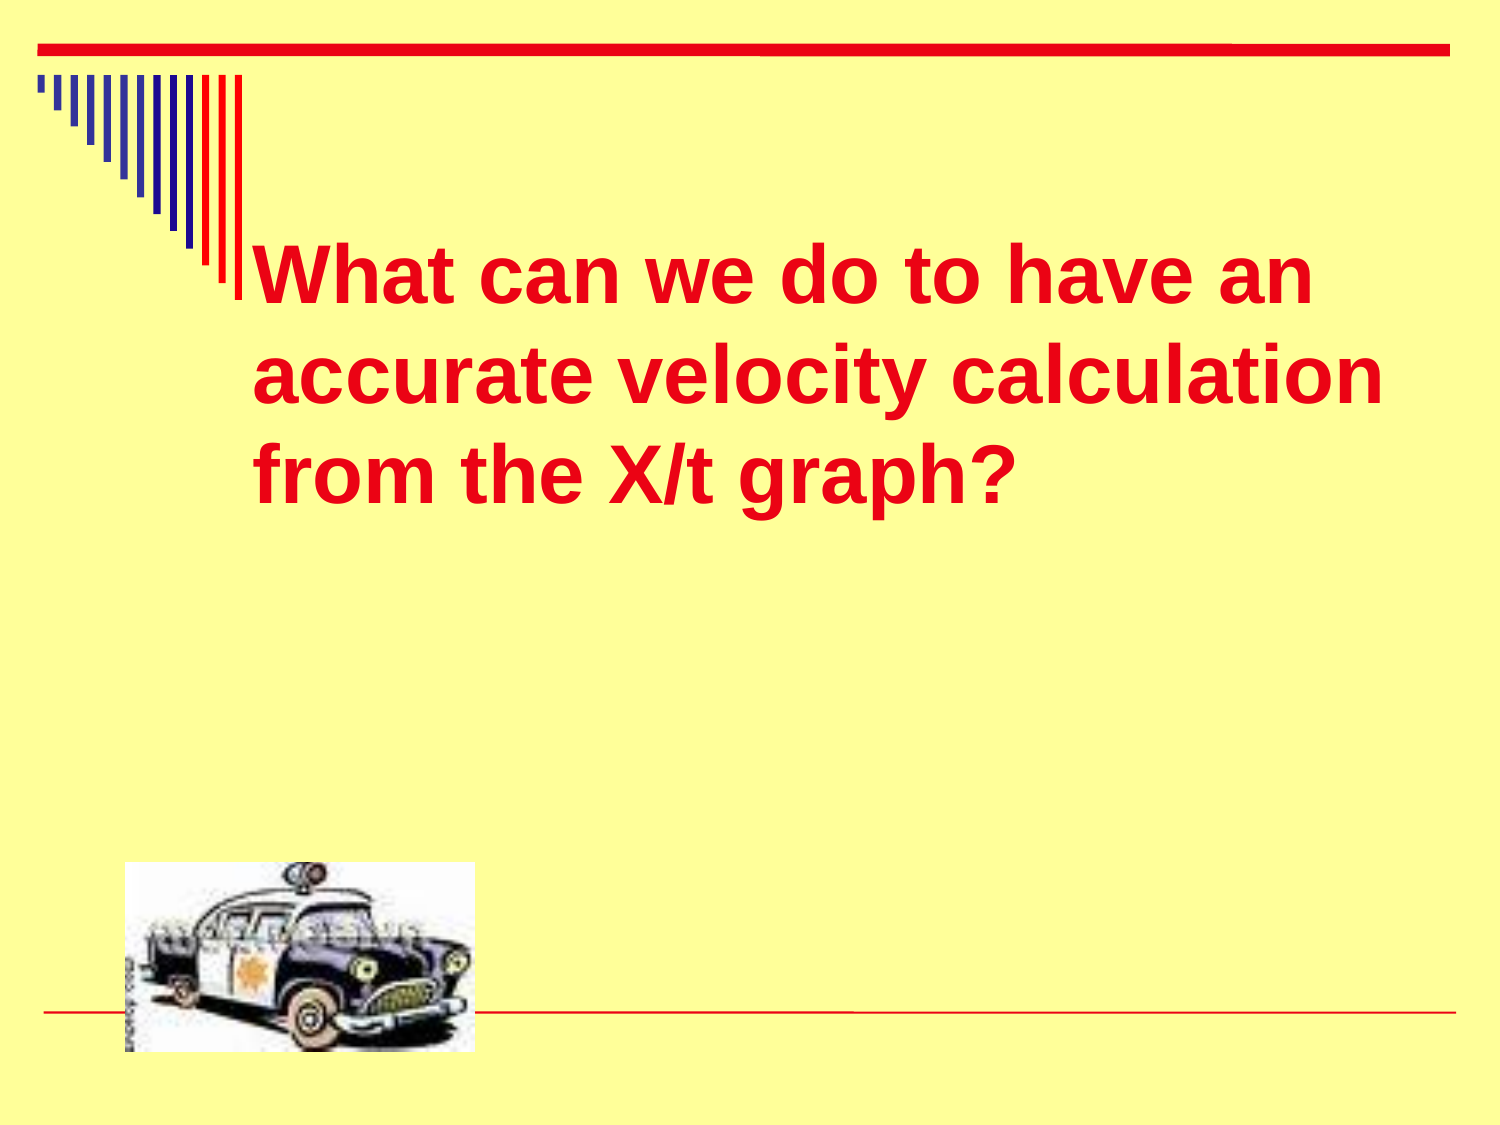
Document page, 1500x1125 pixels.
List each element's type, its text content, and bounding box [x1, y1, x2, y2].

picture [124, 862, 476, 1052]
title What can we do to have an accurate velocity calculation from the X/t graph? [237, 112, 1500, 1038]
